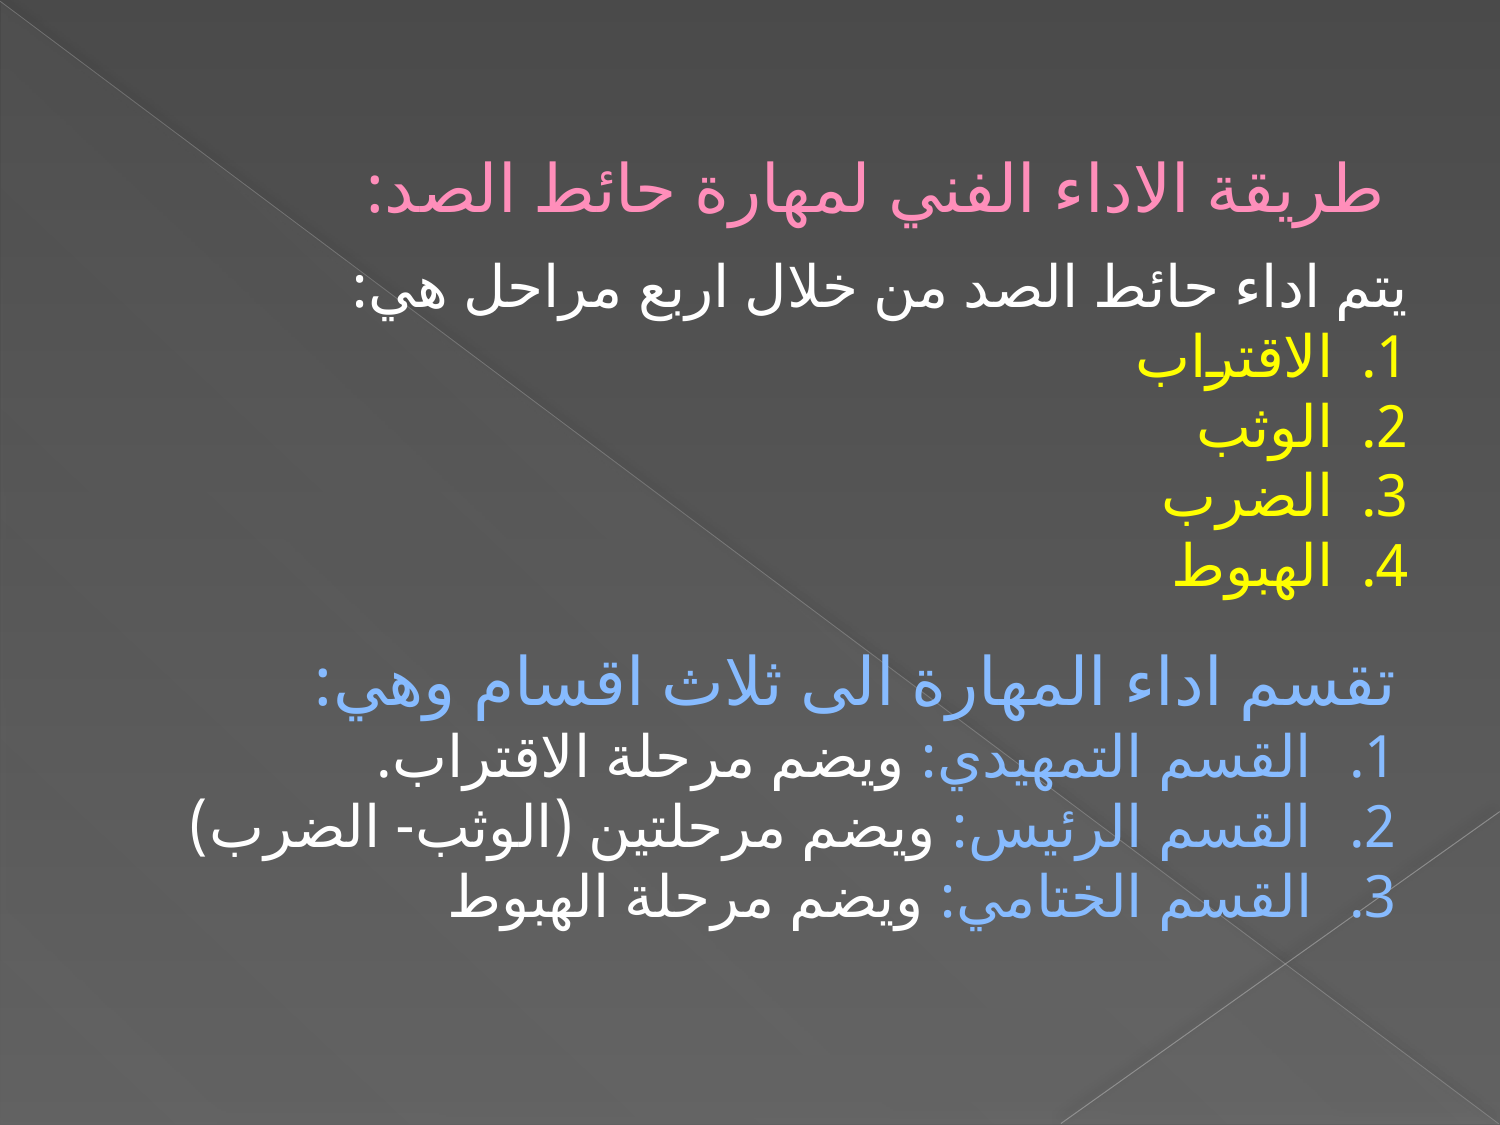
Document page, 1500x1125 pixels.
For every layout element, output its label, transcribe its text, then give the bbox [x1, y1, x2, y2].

text_box طريقة الاداء الفني لمهارة حائط الصد: [64, 138, 1412, 233]
text_box تقسم اداء المهارة الى ثلاث اقسام وهي: القسم التمهيدي: ويضم مرحلة الاقتراب. القسم الرئيس: ويضم مرحلتين (الوثب- الضرب) القسم الختامي: ويضم مرحلة الهبوط [0, 631, 1412, 937]
text_box يتم اداء حائط الصد من خلال اربع مراحل هي: الاقتراب الوثب الضرب الهبوط [53, 241, 1424, 606]
